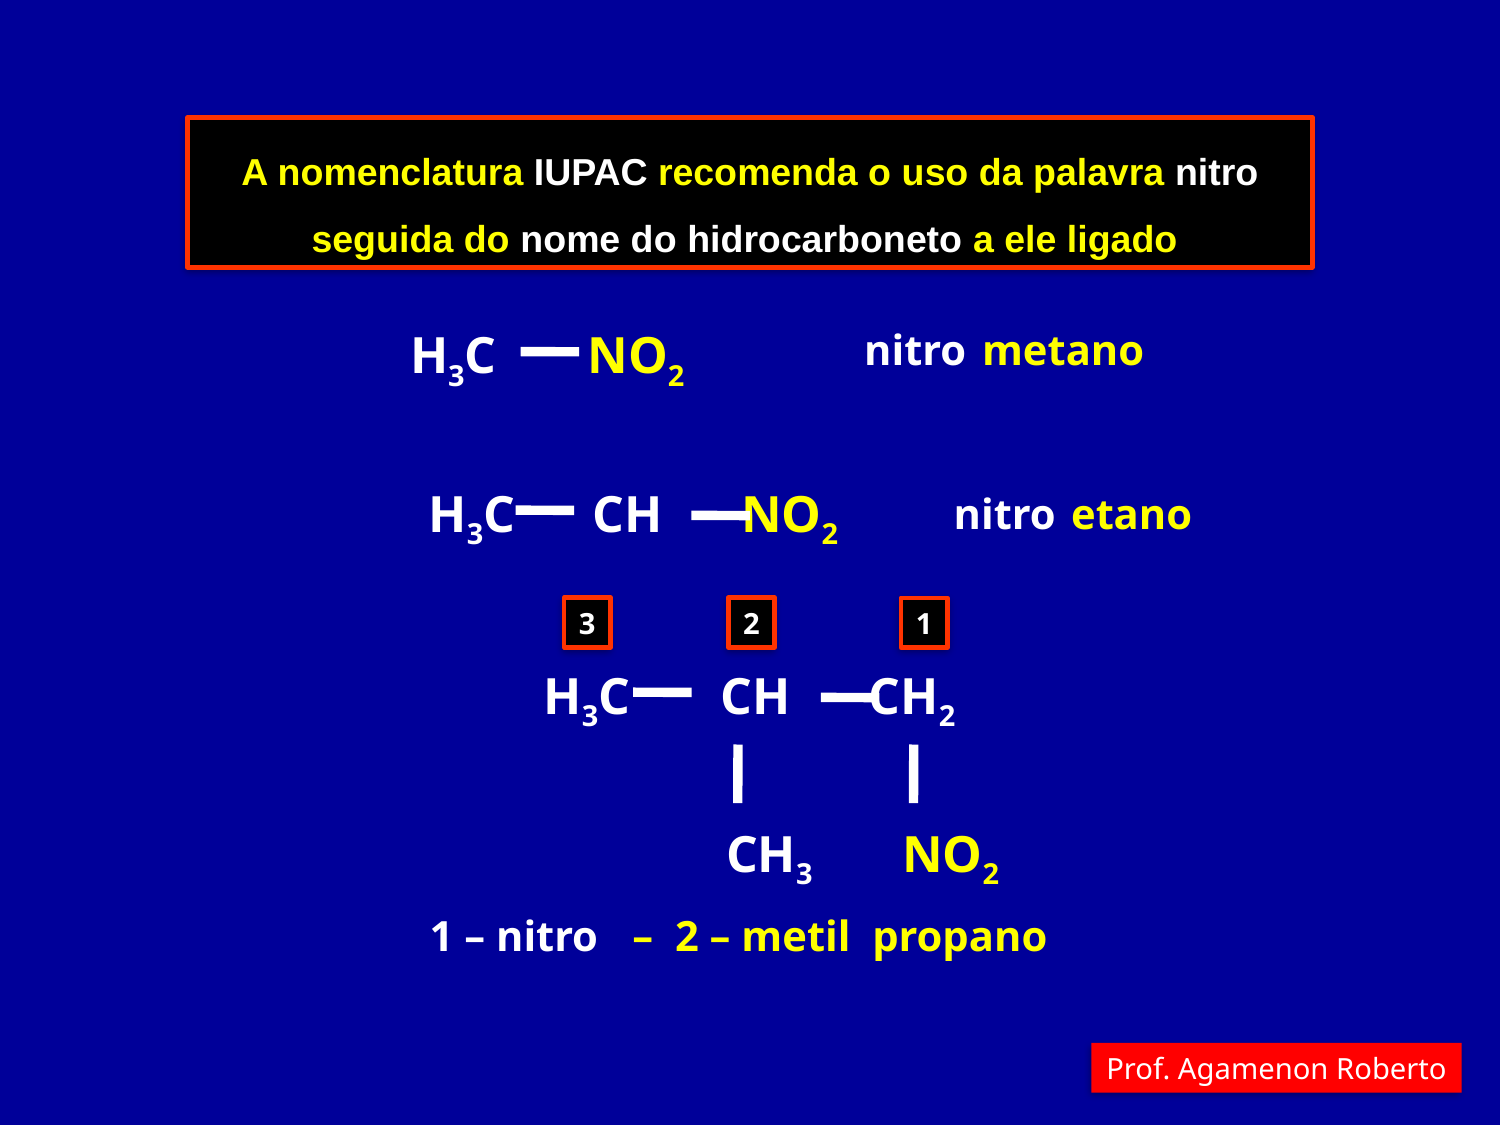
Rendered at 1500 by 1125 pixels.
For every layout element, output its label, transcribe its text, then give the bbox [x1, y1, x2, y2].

text_box 2 [728, 597, 775, 648]
text_box 3 [564, 597, 611, 648]
text_box Prof. Agamenon Roberto [1091, 1042, 1462, 1093]
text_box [367, 316, 727, 393]
text_box 1 [900, 597, 948, 648]
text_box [362, 474, 904, 551]
text_box A nomenclatura IUPAC recomenda o uso da palavra nitro seguida do nome do hidrocarboneto a ele ligado [187, 117, 1313, 268]
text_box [405, 902, 1095, 969]
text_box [480, 656, 1020, 891]
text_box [845, 316, 1166, 383]
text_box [935, 480, 1213, 547]
